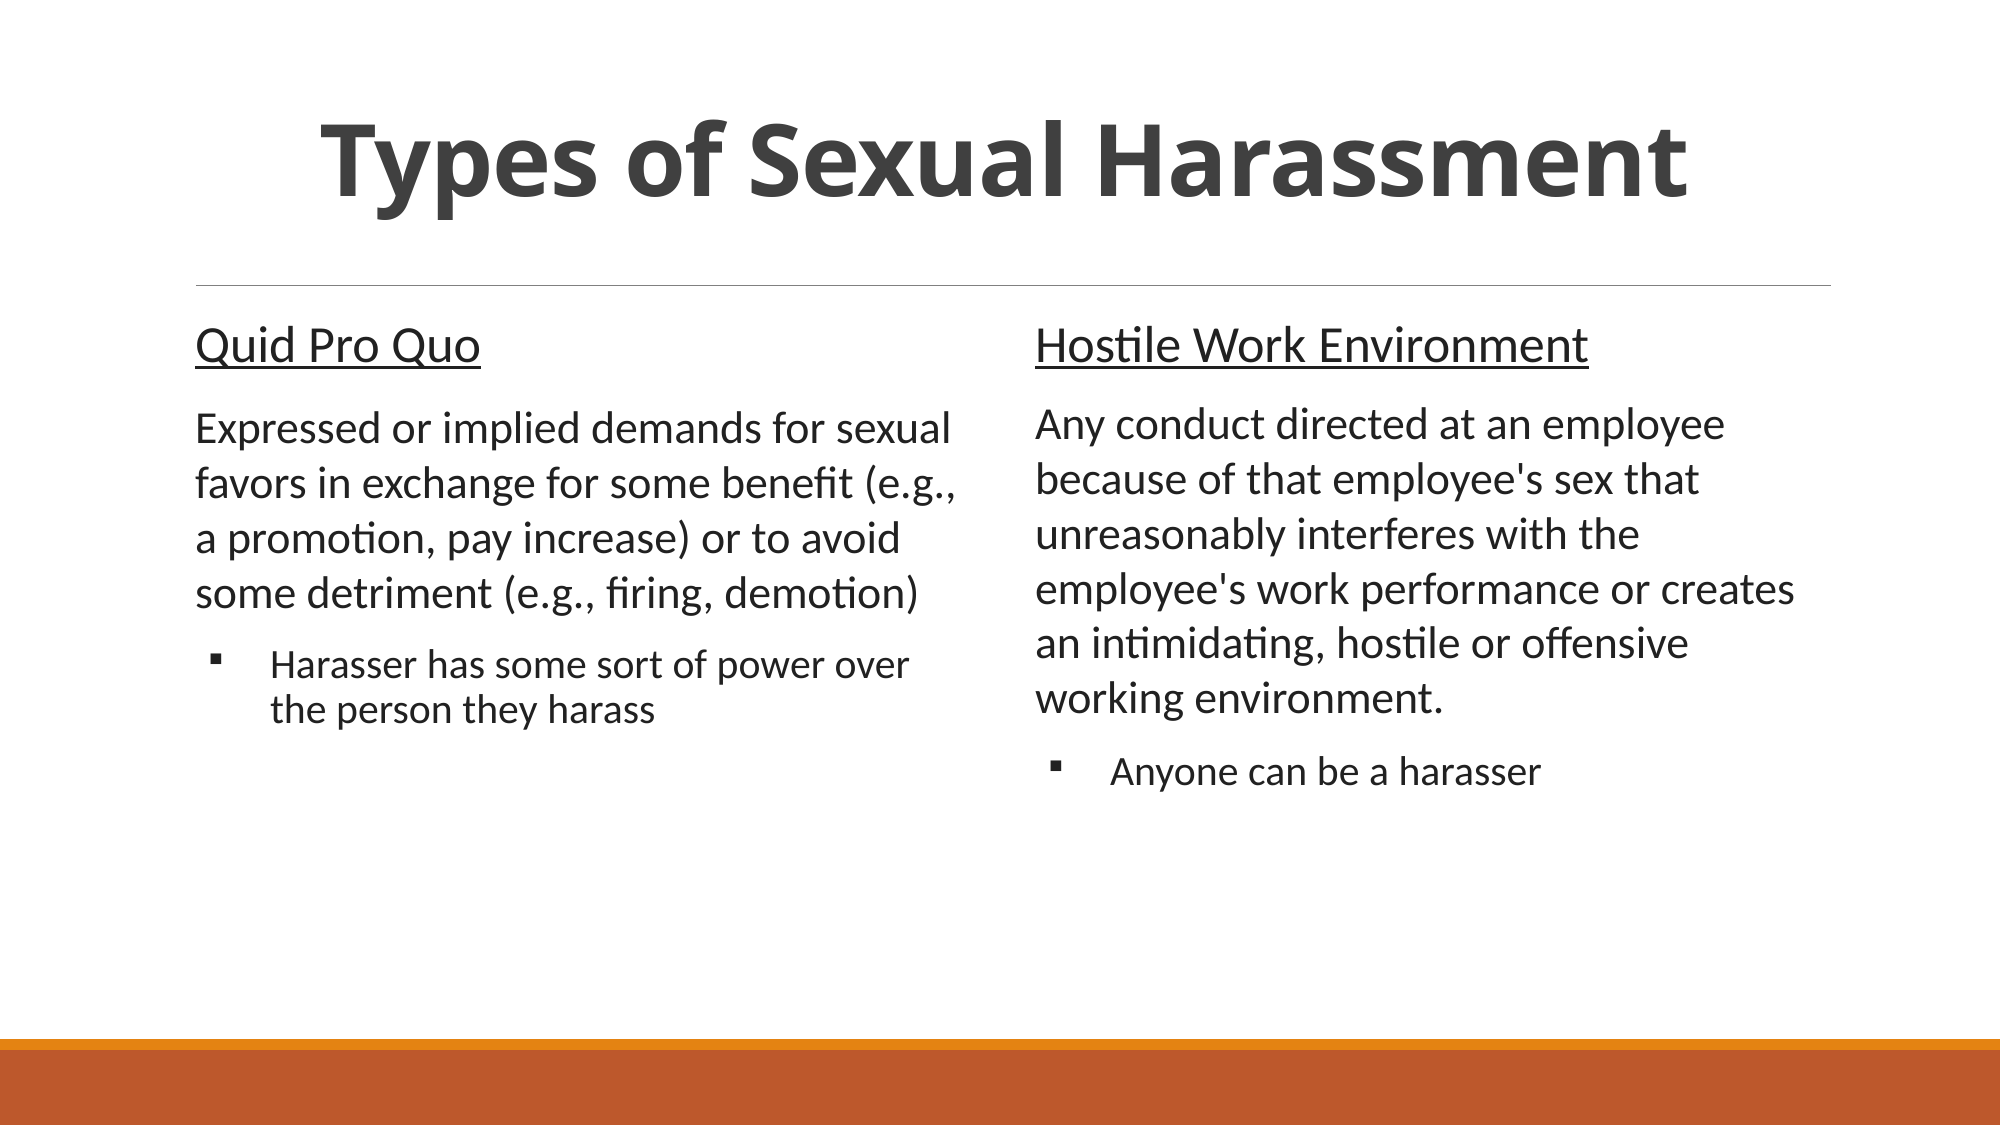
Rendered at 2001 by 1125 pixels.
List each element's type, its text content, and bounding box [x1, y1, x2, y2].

title Types of Sexual Harassment [180, 47, 1830, 285]
list Hostile Work Environment Any conduct directed at an employee because of that employee's sex that unreasonably interferes with the employee's work performance or creates an intimidating, hostile or offensive working environment. Anyone can be a harasser [1020, 302, 1830, 963]
list Quid Pro Quo Expressed or implied demands for sexual favors in exchange for some benefit (e.g., a promotion, pay increase) or to avoid some detriment (e.g., firing, demotion) Harasser has some sort of power over the person they harass [180, 302, 990, 963]
